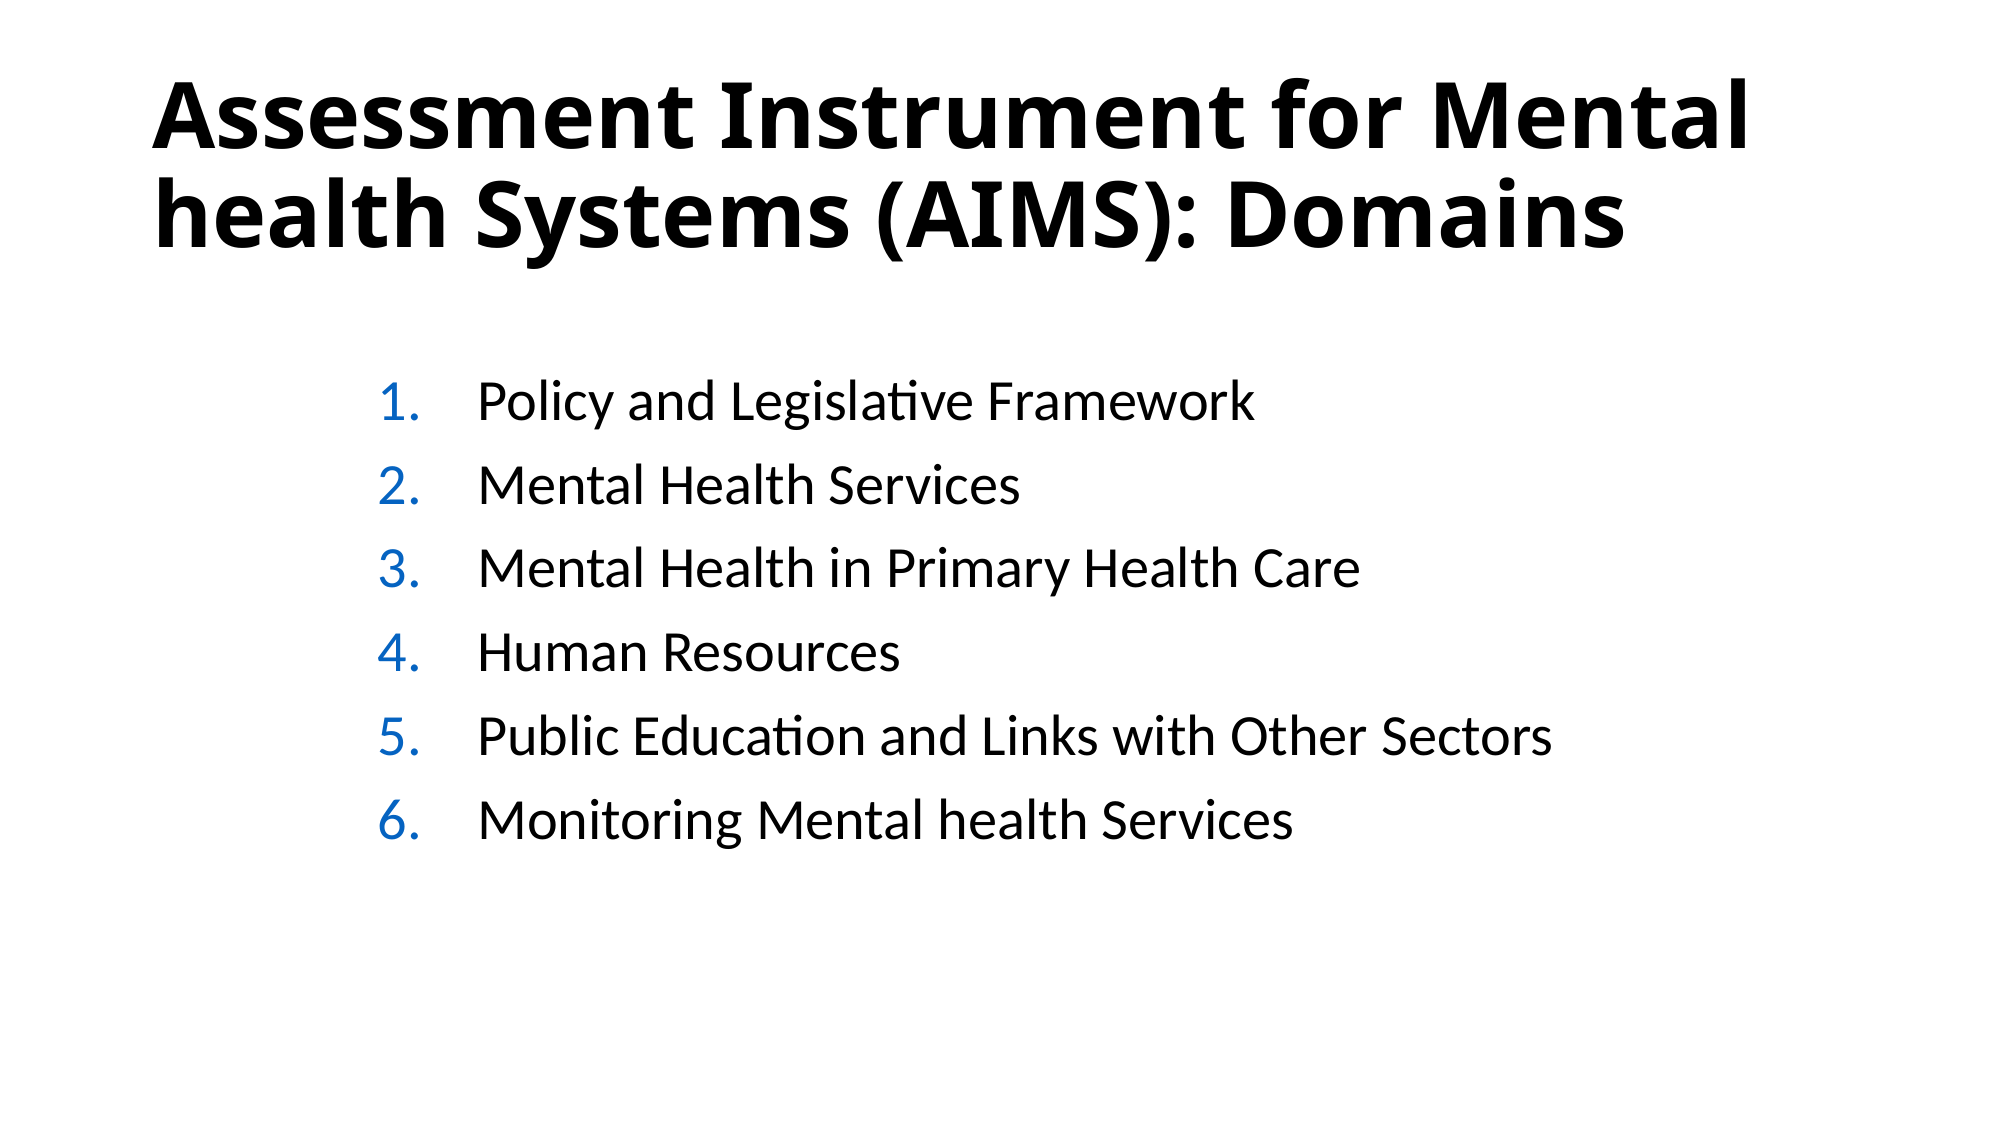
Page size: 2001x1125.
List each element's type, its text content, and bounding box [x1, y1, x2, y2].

list Policy and Legislative Framework Mental Health Services Mental Health in Primary Health Care Human Resources Public Education and Links with Other Sectors Monitoring Mental health Services [362, 362, 1638, 1000]
title Assessment Instrument for Mental health Systems (AIMS): Domains [137, 59, 1863, 278]
